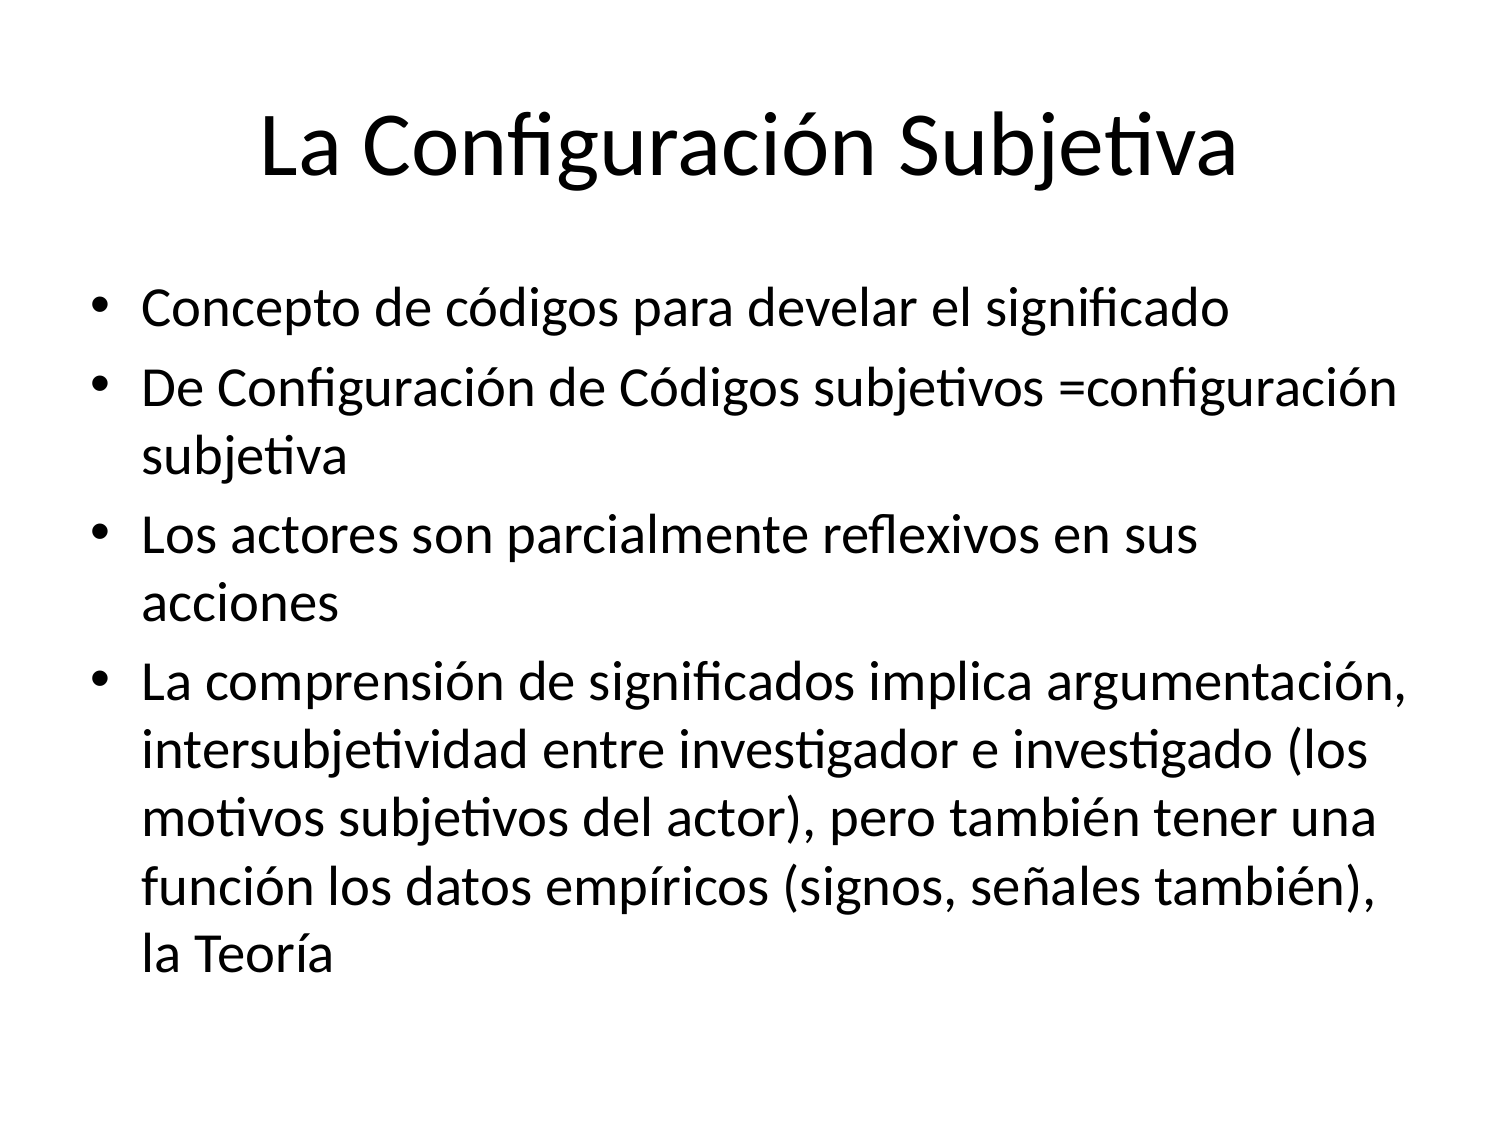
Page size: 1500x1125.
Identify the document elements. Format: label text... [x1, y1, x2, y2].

title La Configuración Subjetiva [75, 45, 1425, 233]
list Concepto de códigos para develar el significado De Configuración de Códigos subjetivos =configuración subjetiva Los actores son parcialmente reflexivos en sus acciones La comprensión de significados implica argumentación, intersubjetividad entre investigador e investigado (los motivos subjetivos del actor), pero también tener una función los datos empíricos (signos, señales también), la Teoría [75, 262, 1425, 1005]
